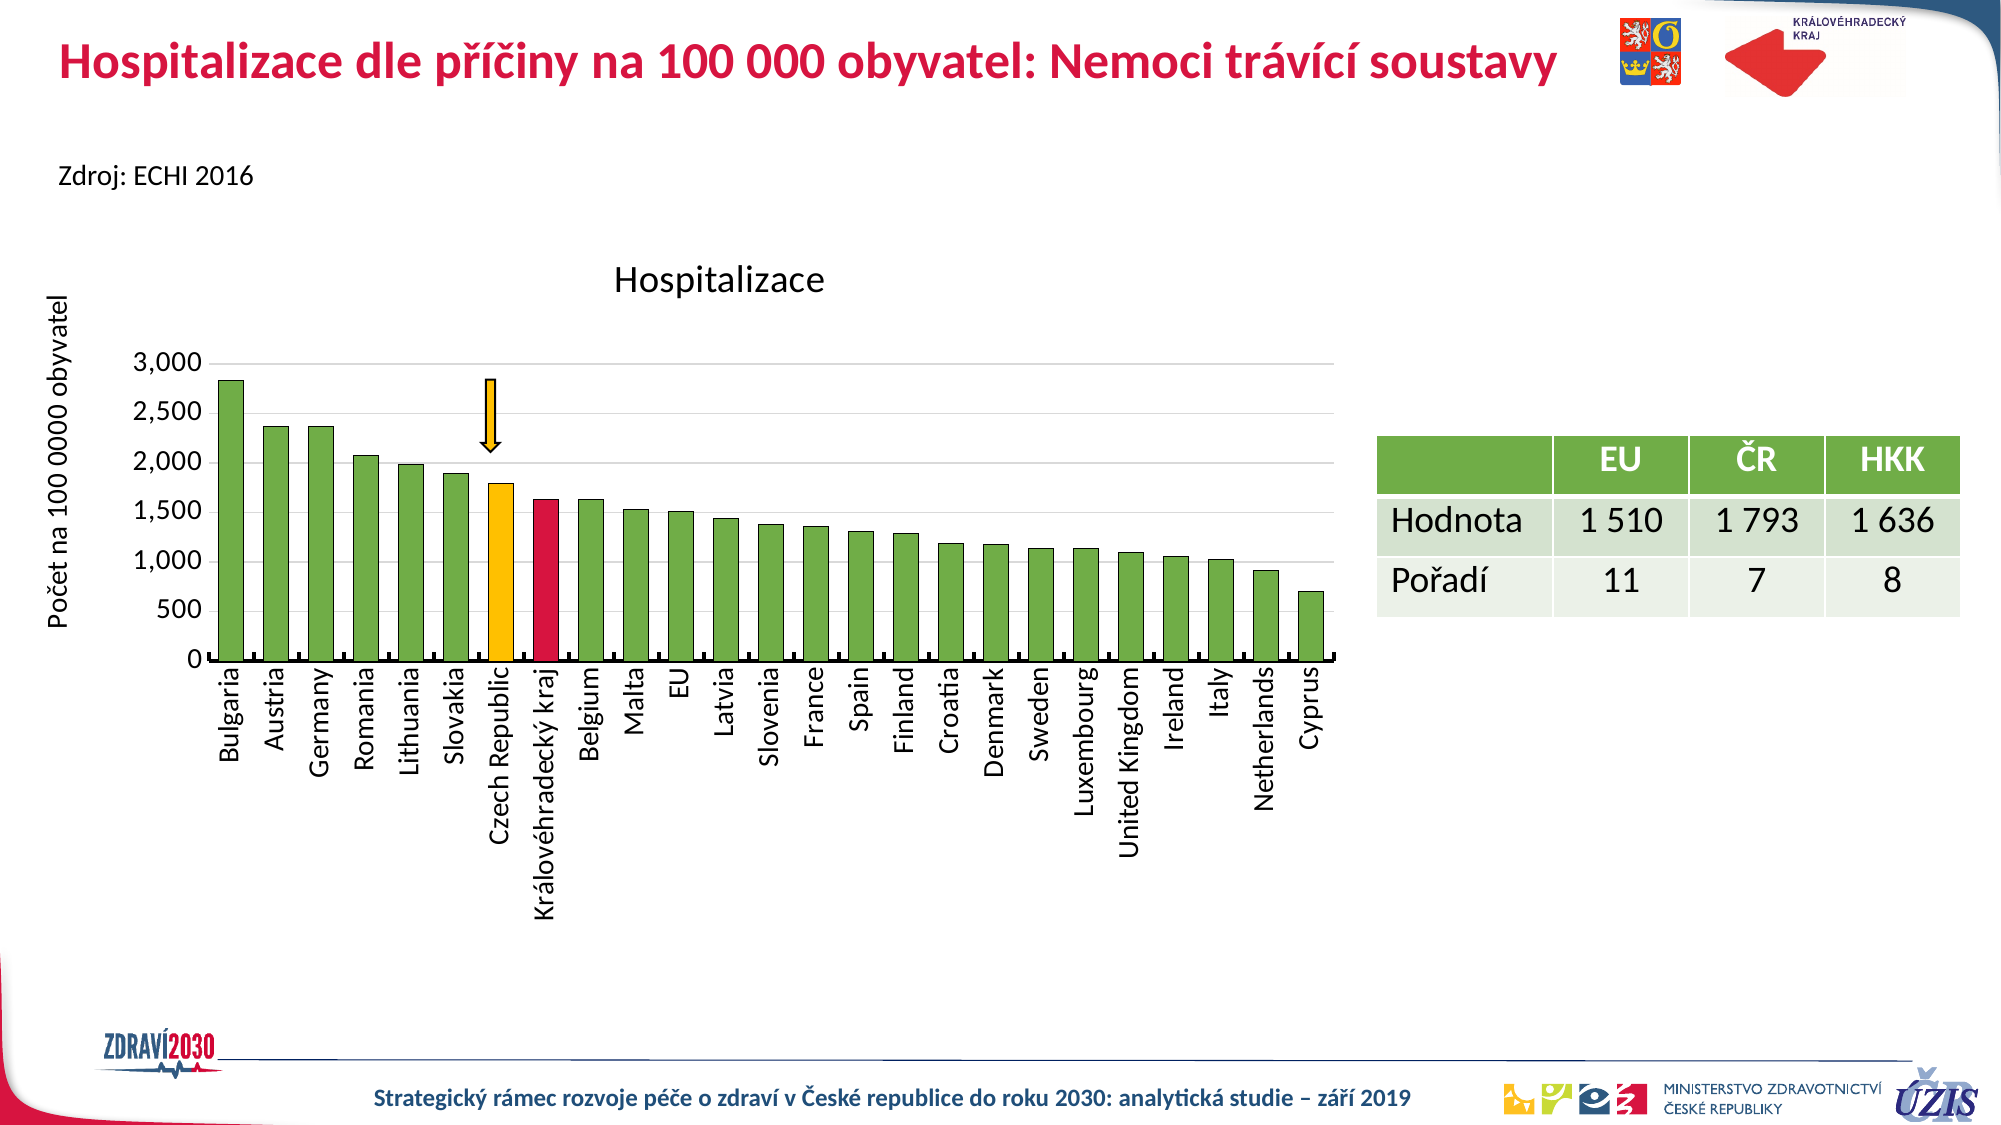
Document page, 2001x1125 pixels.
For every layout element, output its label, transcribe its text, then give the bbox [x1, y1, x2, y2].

table_header EU [1554, 436, 1688, 494]
table_header HKK [1826, 436, 1960, 494]
table_cell 1 793 [1690, 499, 1824, 556]
table_header ČR [1690, 436, 1824, 494]
table_cell 8 [1826, 558, 1960, 617]
table_cell Pořadí [1377, 558, 1552, 617]
chart [32, 251, 1361, 936]
picture [94, 1028, 223, 1079]
table_header [1377, 436, 1552, 494]
table_cell Hodnota [1377, 499, 1552, 556]
table_cell 11 [1554, 558, 1688, 617]
picture [1725, 16, 1906, 97]
table_cell 7 [1690, 558, 1824, 617]
text_box Zdroj: ECHI 2016 [43, 148, 270, 199]
table_cell 1 510 [1554, 499, 1688, 556]
title Hospitalizace dle příčiny na 100 000 obyvatel: Nemoci trávící soustavy [44, 26, 1703, 130]
table_cell 1 636 [1826, 499, 1960, 556]
picture [1620, 18, 1681, 26]
